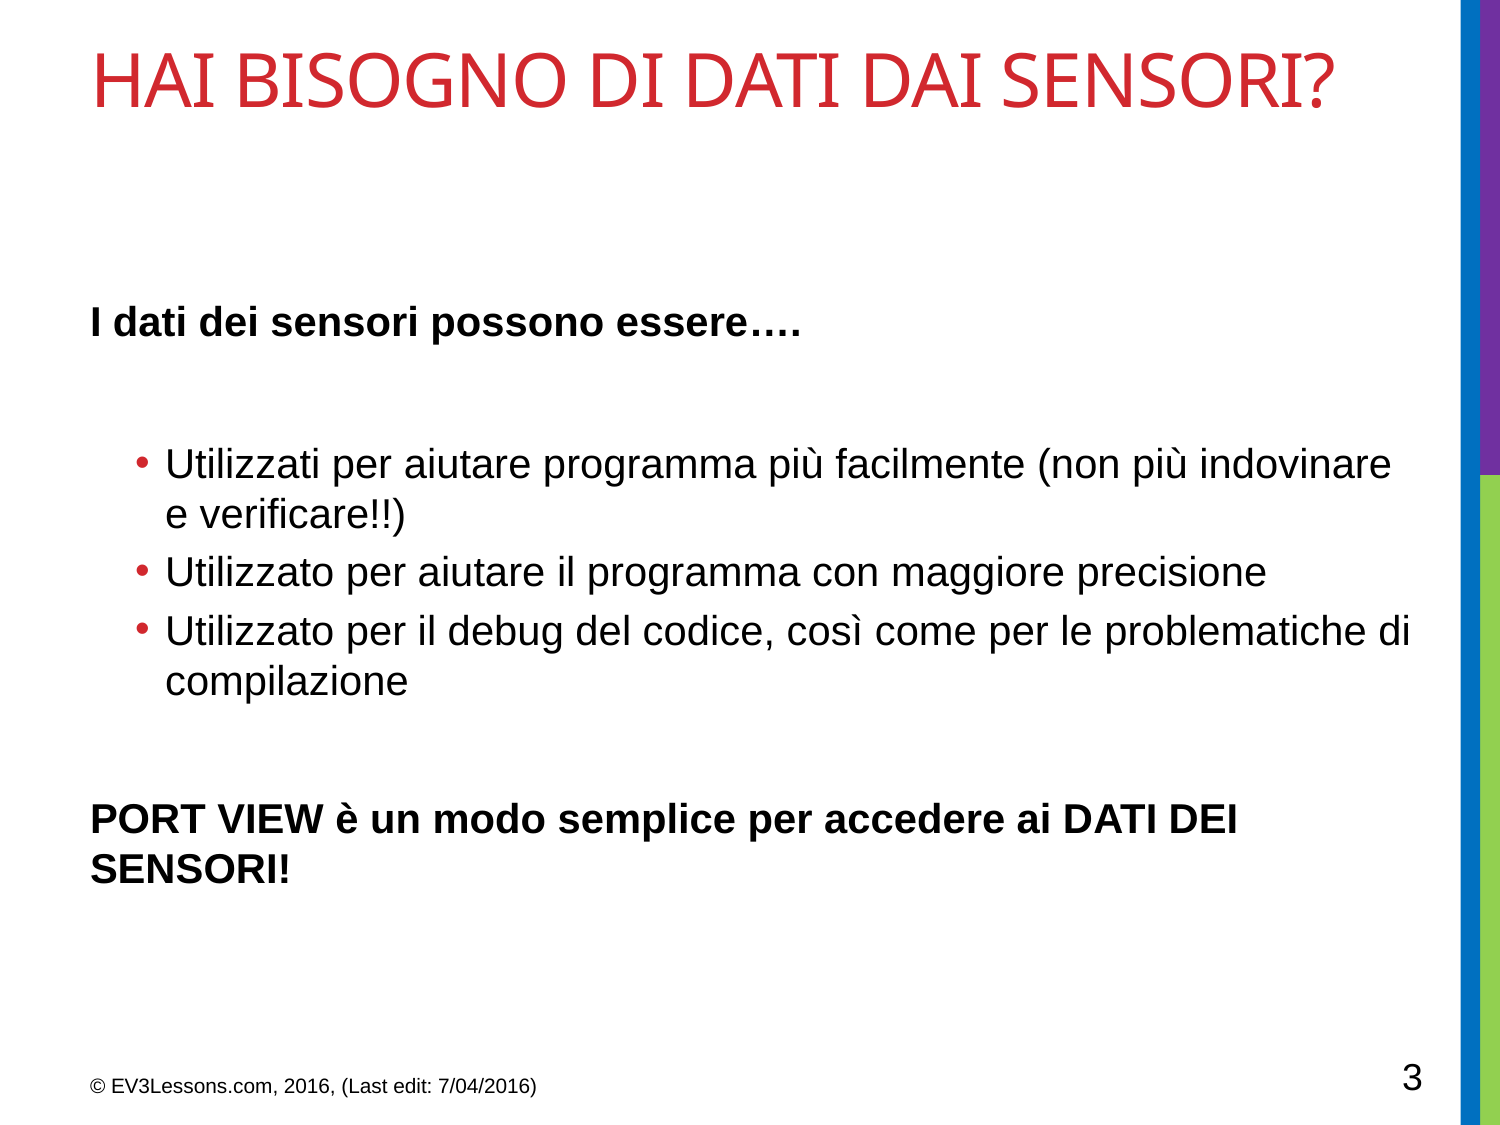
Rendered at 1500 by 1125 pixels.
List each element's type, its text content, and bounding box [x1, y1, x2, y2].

title HAI BISOGNO DI DATI DAI SENSORI? [75, 25, 1428, 250]
list I dati dei sensori possono essere…. Utilizzati per aiutare programma più facilmente (non più indovinare e verificare!!) Utilizzato per aiutare il programma con maggiore precisione Utilizzato per il debug del codice, così come per le problematiche di compilazione PORT VIEW è un modo semplice per accedere ai DATI DEI SENSORI! [75, 287, 1428, 1005]
footer © EV3Lessons.com, 2016, (Last edit: 7/04/2016) [75, 1065, 638, 1112]
slide_number 3 [1387, 1045, 1491, 1106]
